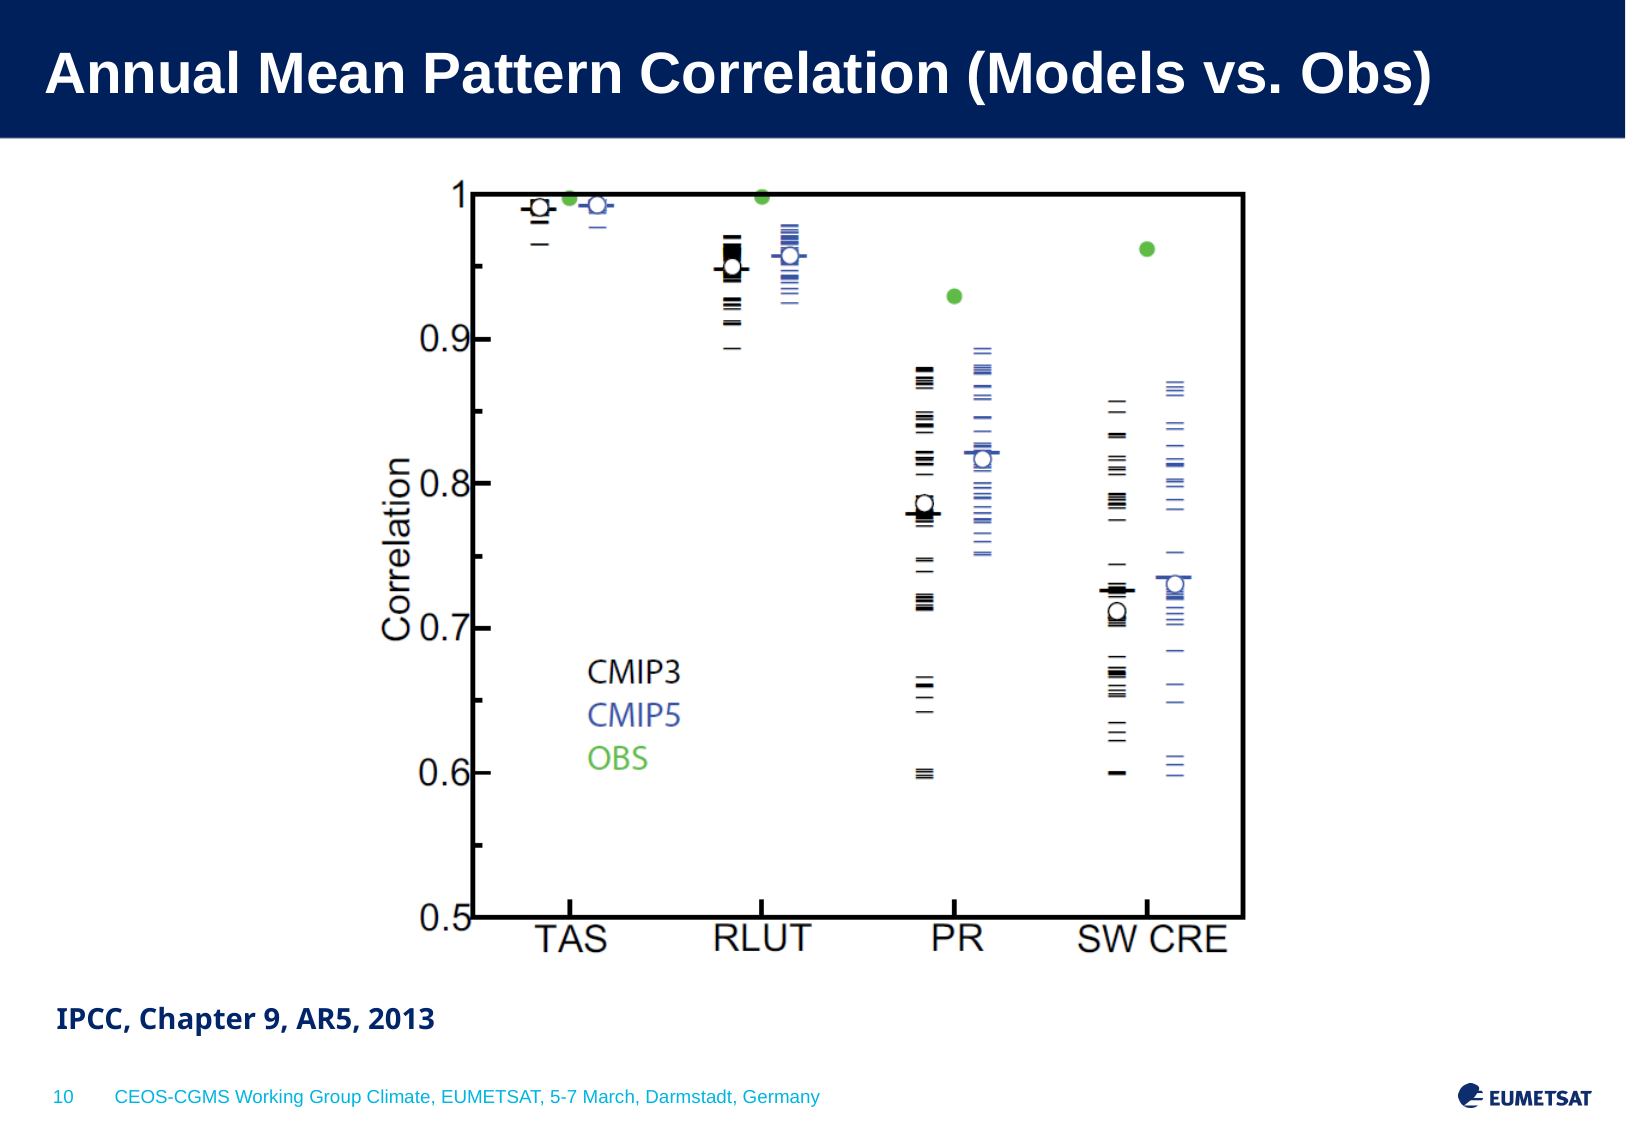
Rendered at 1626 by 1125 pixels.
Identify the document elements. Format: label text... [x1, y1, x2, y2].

title Annual Mean Pattern Correlation (Models vs. Obs) [0, 0, 1608, 141]
picture [0, 0, 1626, 1125]
text_box IPCC, Chapter 9, AR5, 2013 [41, 993, 977, 1044]
